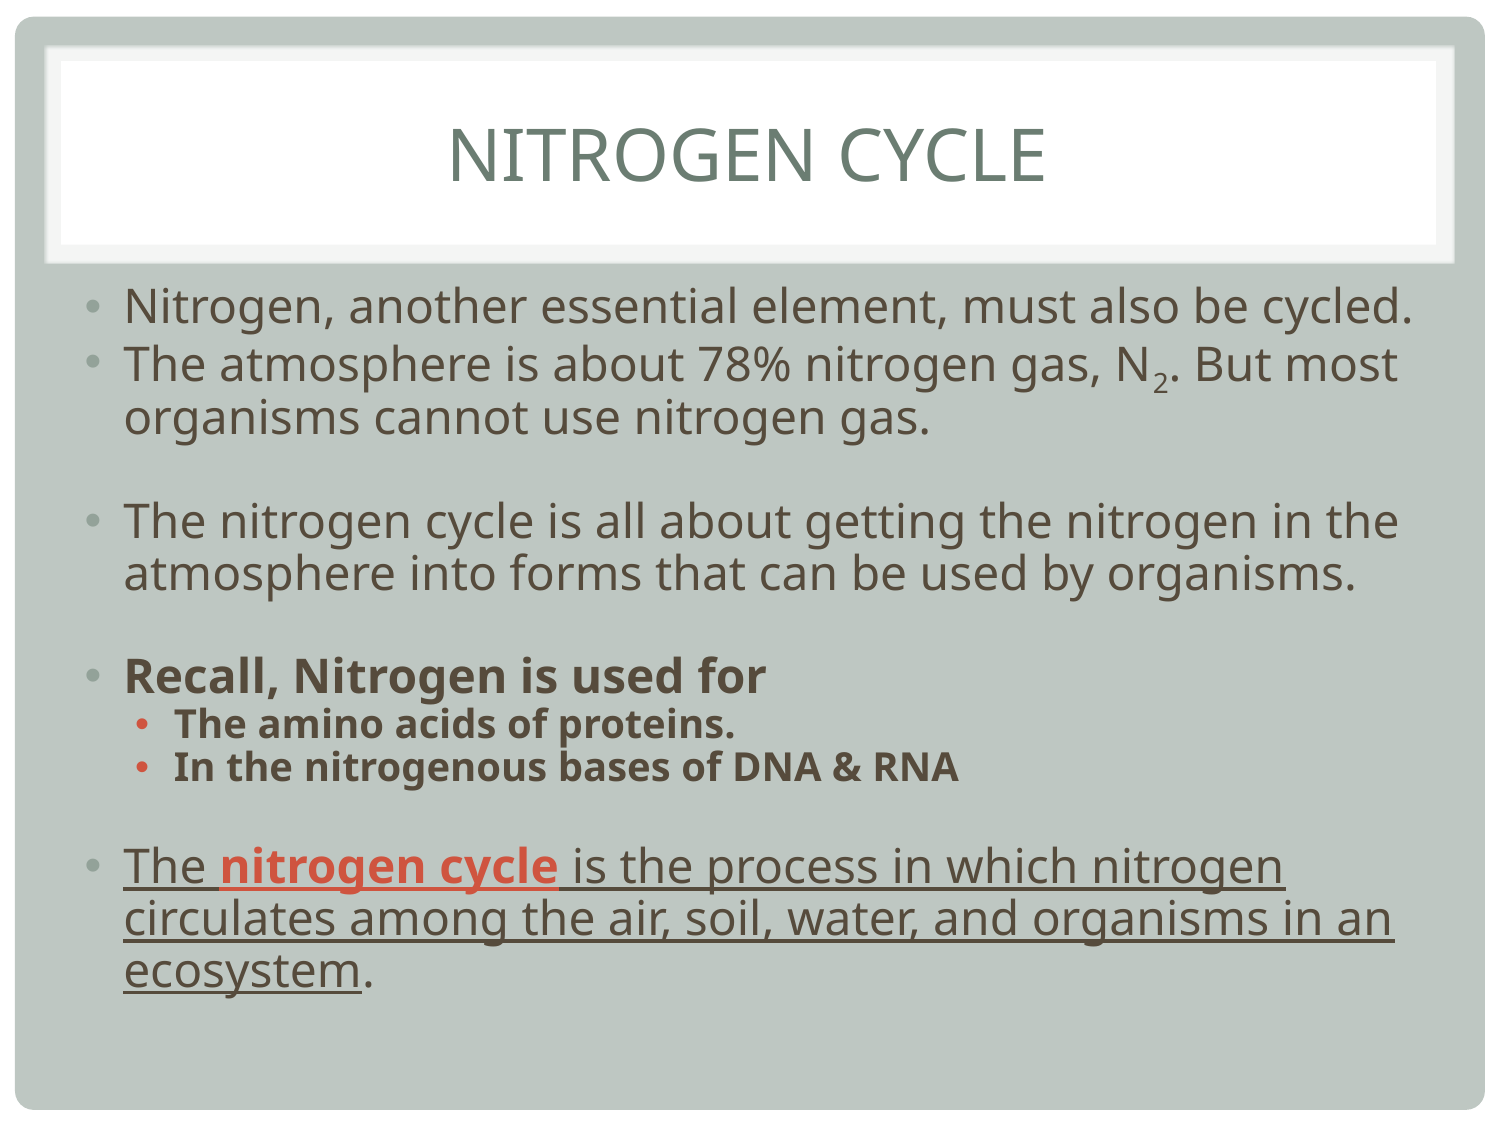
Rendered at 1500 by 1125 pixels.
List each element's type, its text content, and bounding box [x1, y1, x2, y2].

title Nitrogen Cycle [69, 66, 1425, 238]
list Nitrogen, another essential element, must also be cycled. The atmosphere is about 78% nitrogen gas, N2. But most organisms cannot use nitrogen gas. The nitrogen cycle is all about getting the nitrogen in the atmosphere into forms that can be used by organisms. Recall, Nitrogen is used for The amino acids of proteins. In the nitrogenous bases of DNA & RNA The nitrogen cycle is the process in which nitrogen circulates among the air, soil, water, and organisms in an ecosystem. [50, 275, 1438, 1025]
